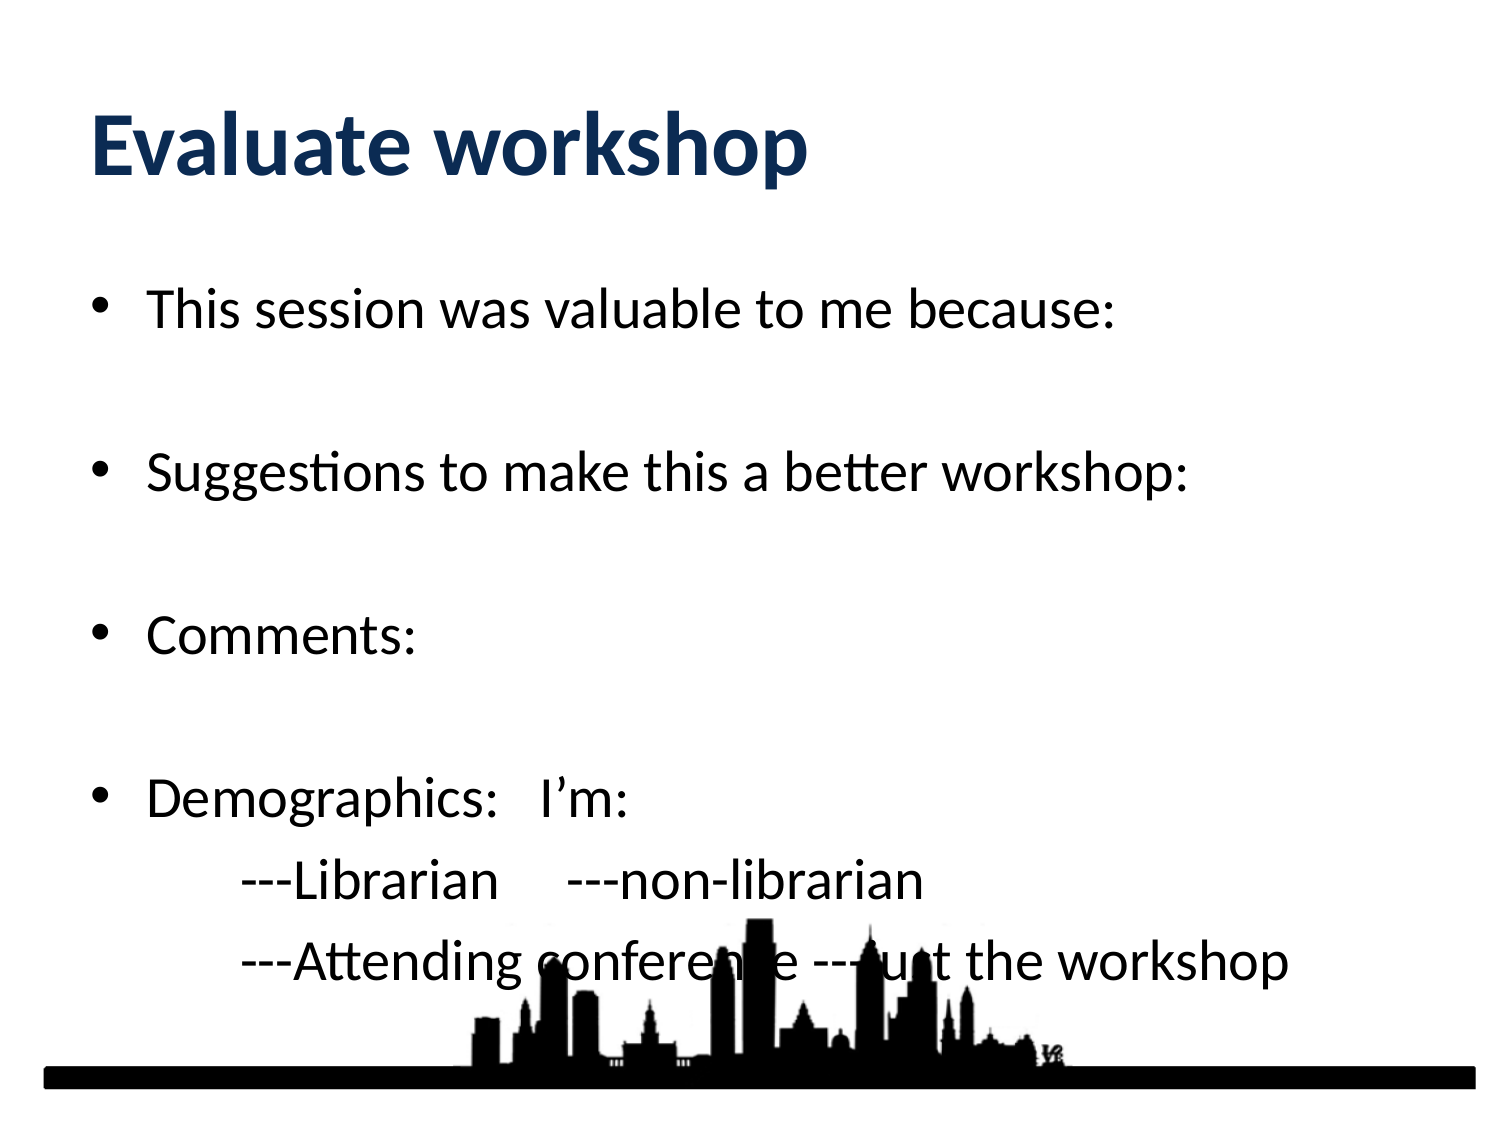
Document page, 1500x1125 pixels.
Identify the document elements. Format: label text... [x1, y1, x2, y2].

picture [5, 912, 1500, 1105]
title Evaluate workshop [75, 45, 1425, 233]
list This session was valuable to me because: Suggestions to make this a better workshop: Comments: Demographics: I’m: ---Librarian ---non-librarian ---Attending conference ---just the workshop [75, 262, 1425, 1005]
